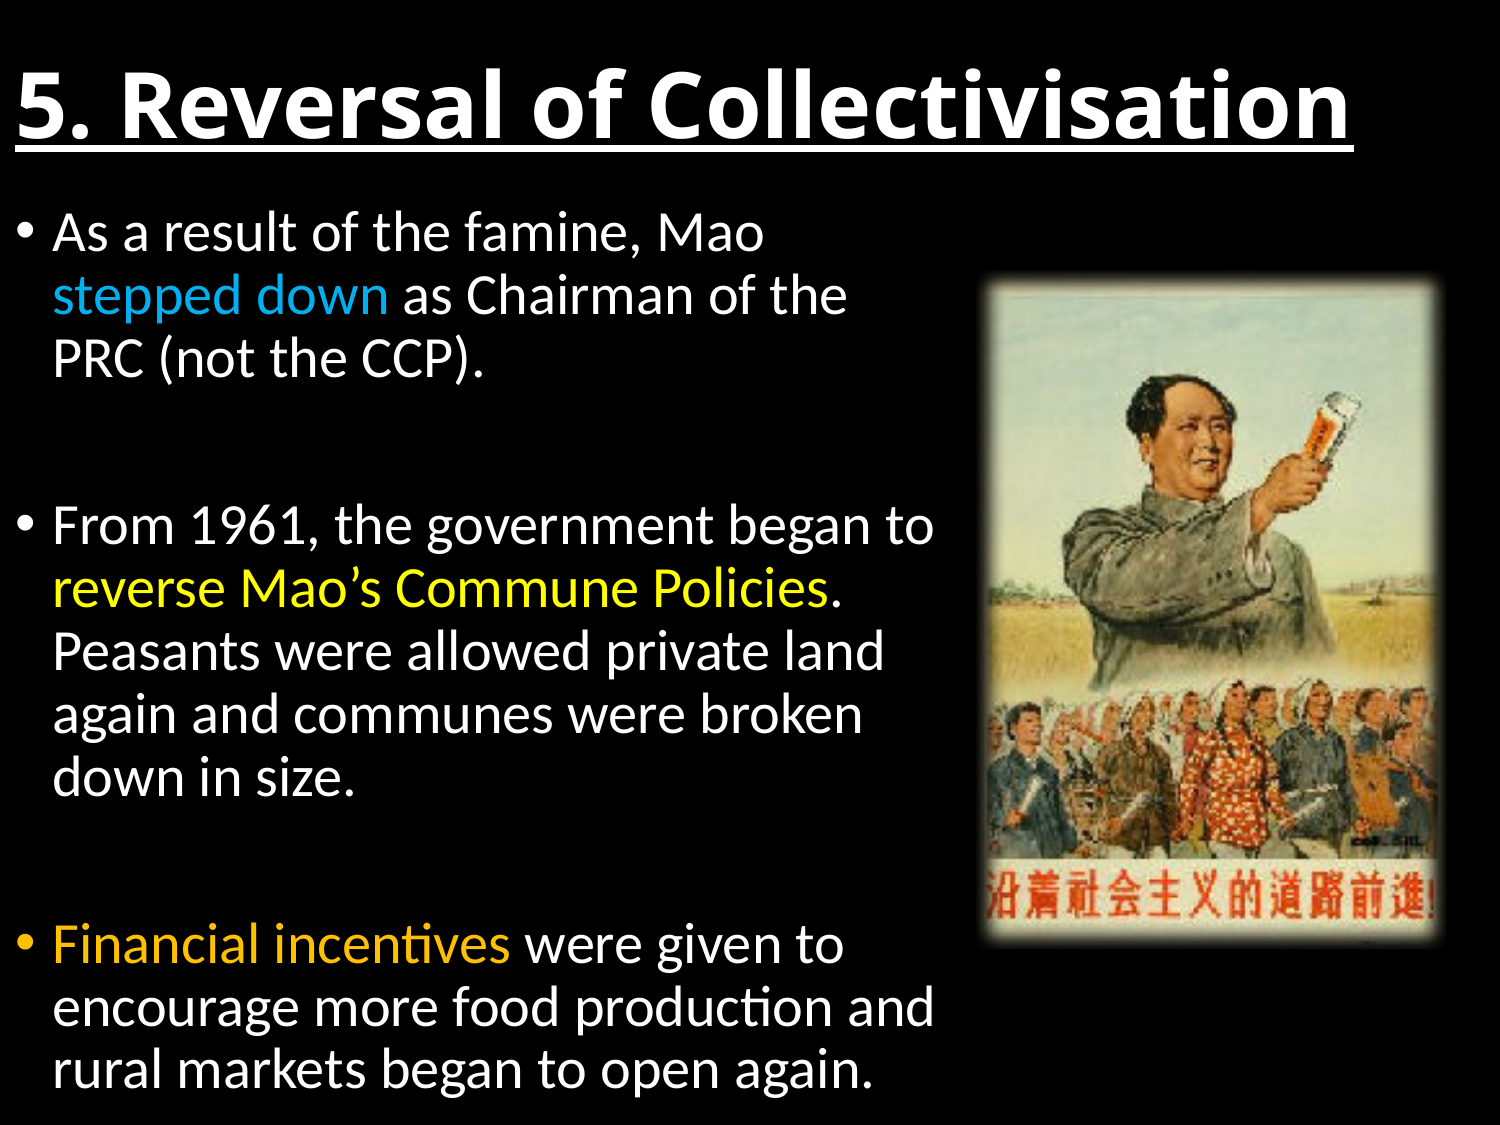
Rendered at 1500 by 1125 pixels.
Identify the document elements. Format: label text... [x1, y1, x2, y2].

picture [971, 265, 1451, 954]
list As a result of the famine, Mao stepped down as Chairman of the PRC (not the CCP). From 1961, the government began to reverse Mao’s Commune Policies. Peasants were allowed private land again and communes were broken down in size. Financial incentives were given to encourage more food production and rural markets began to open again. [0, 193, 953, 1125]
title 5. Reversal of Collectivisation [0, 0, 1500, 218]
